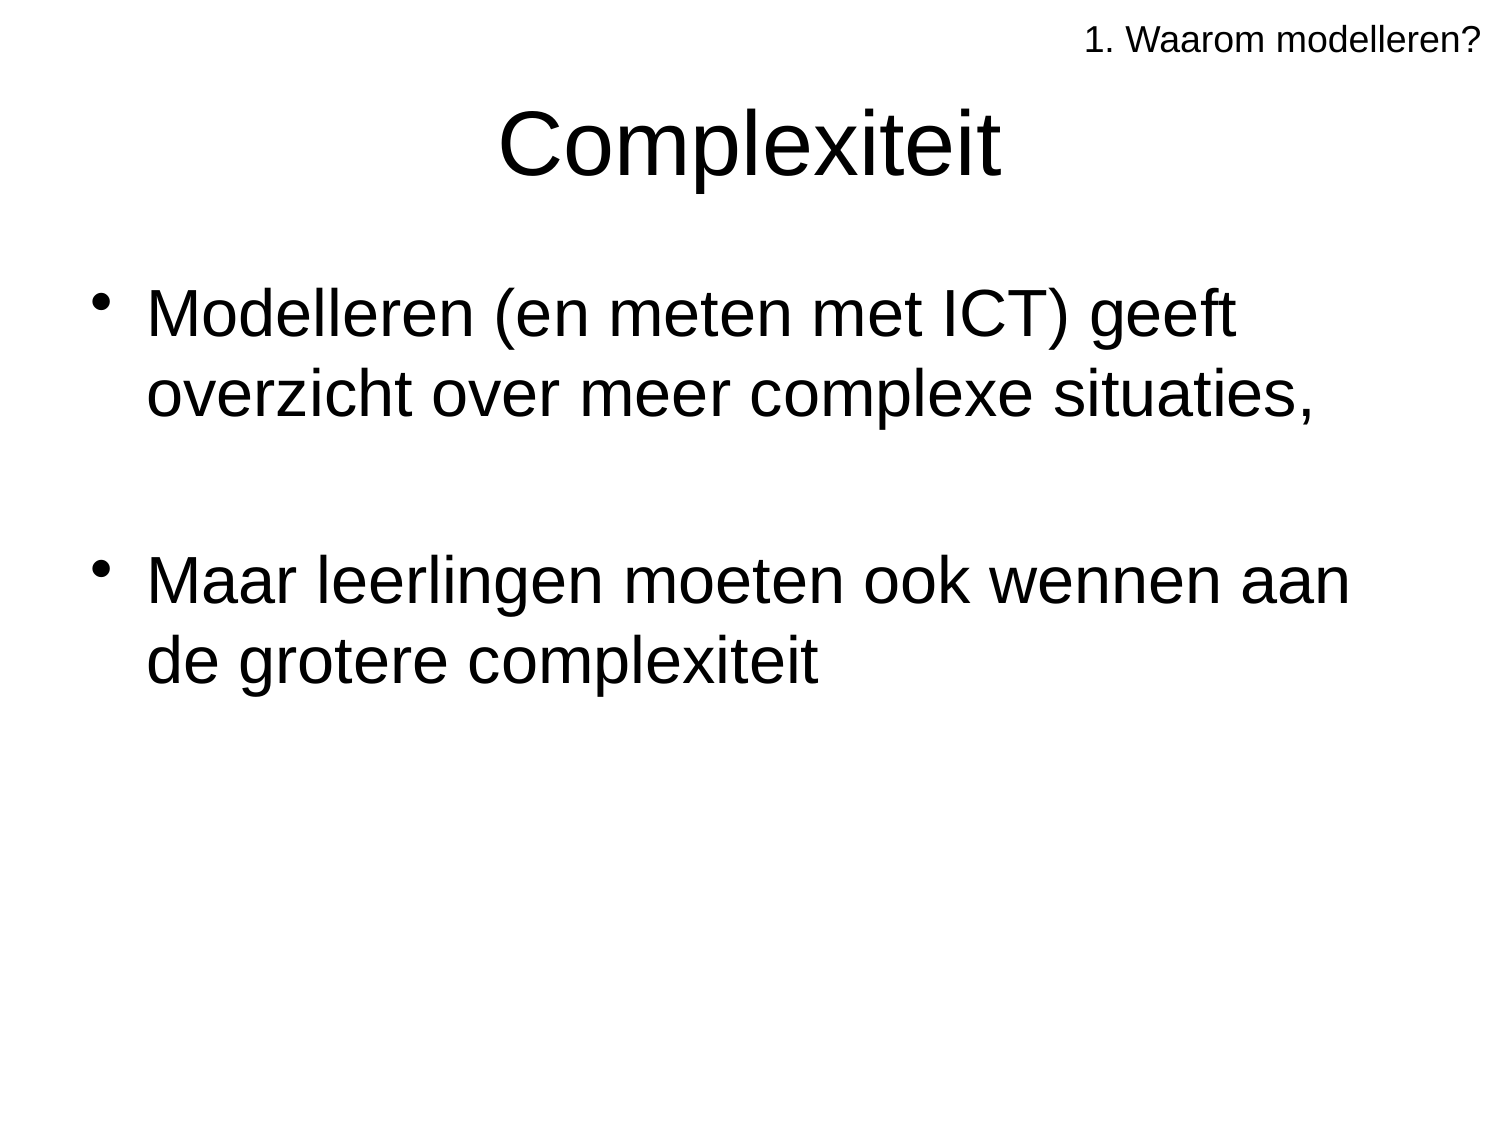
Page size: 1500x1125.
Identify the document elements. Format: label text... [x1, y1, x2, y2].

title Complexiteit [75, 45, 1425, 233]
text_box 1. Waarom modelleren? [1068, 7, 1500, 67]
list Modelleren (en meten met ICT) geeft overzicht over meer complexe situaties, Maar leerlingen moeten ook wennen aan de grotere complexiteit [75, 262, 1425, 1005]
